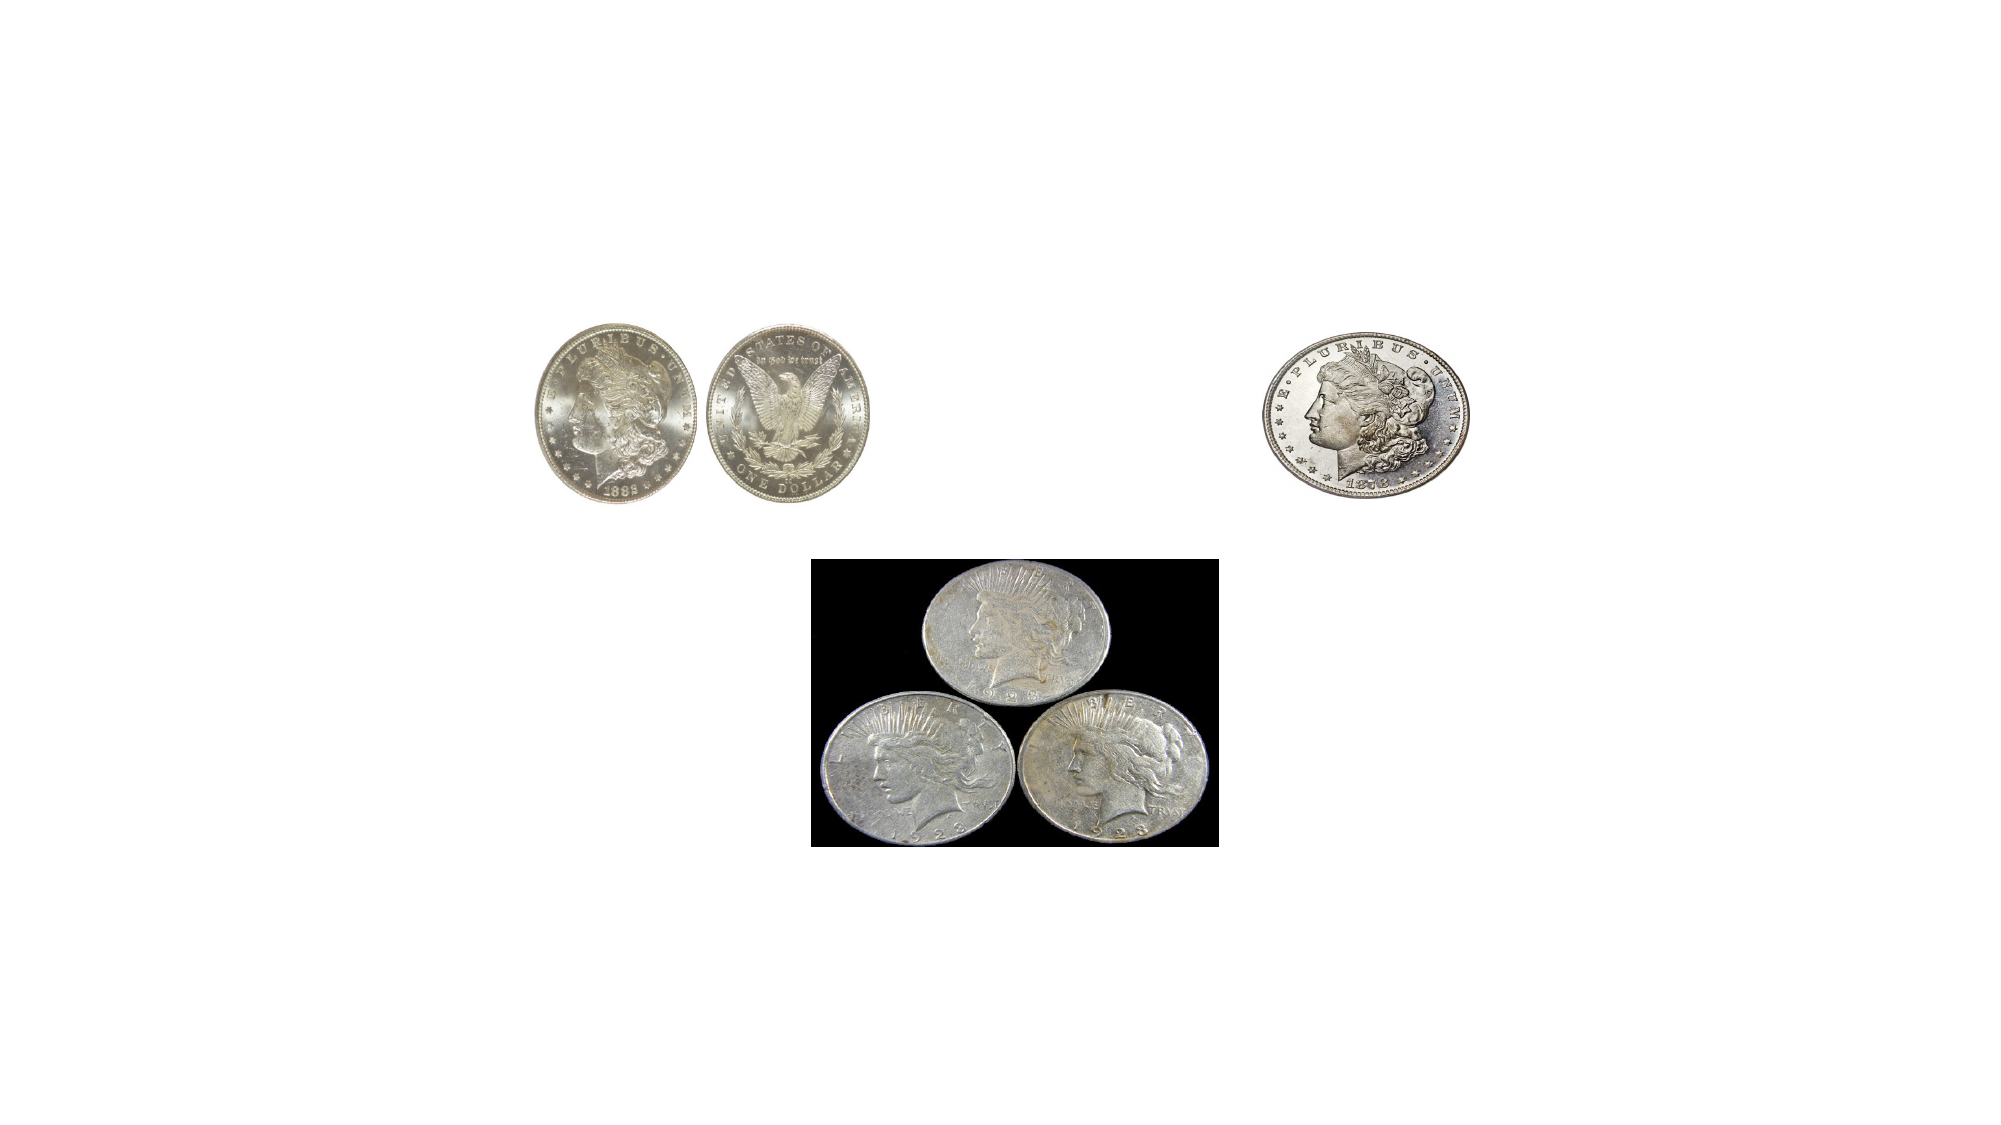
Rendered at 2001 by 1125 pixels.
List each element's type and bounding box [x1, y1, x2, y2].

picture [1262, 332, 1470, 499]
picture [811, 559, 1219, 847]
picture [530, 321, 874, 509]
